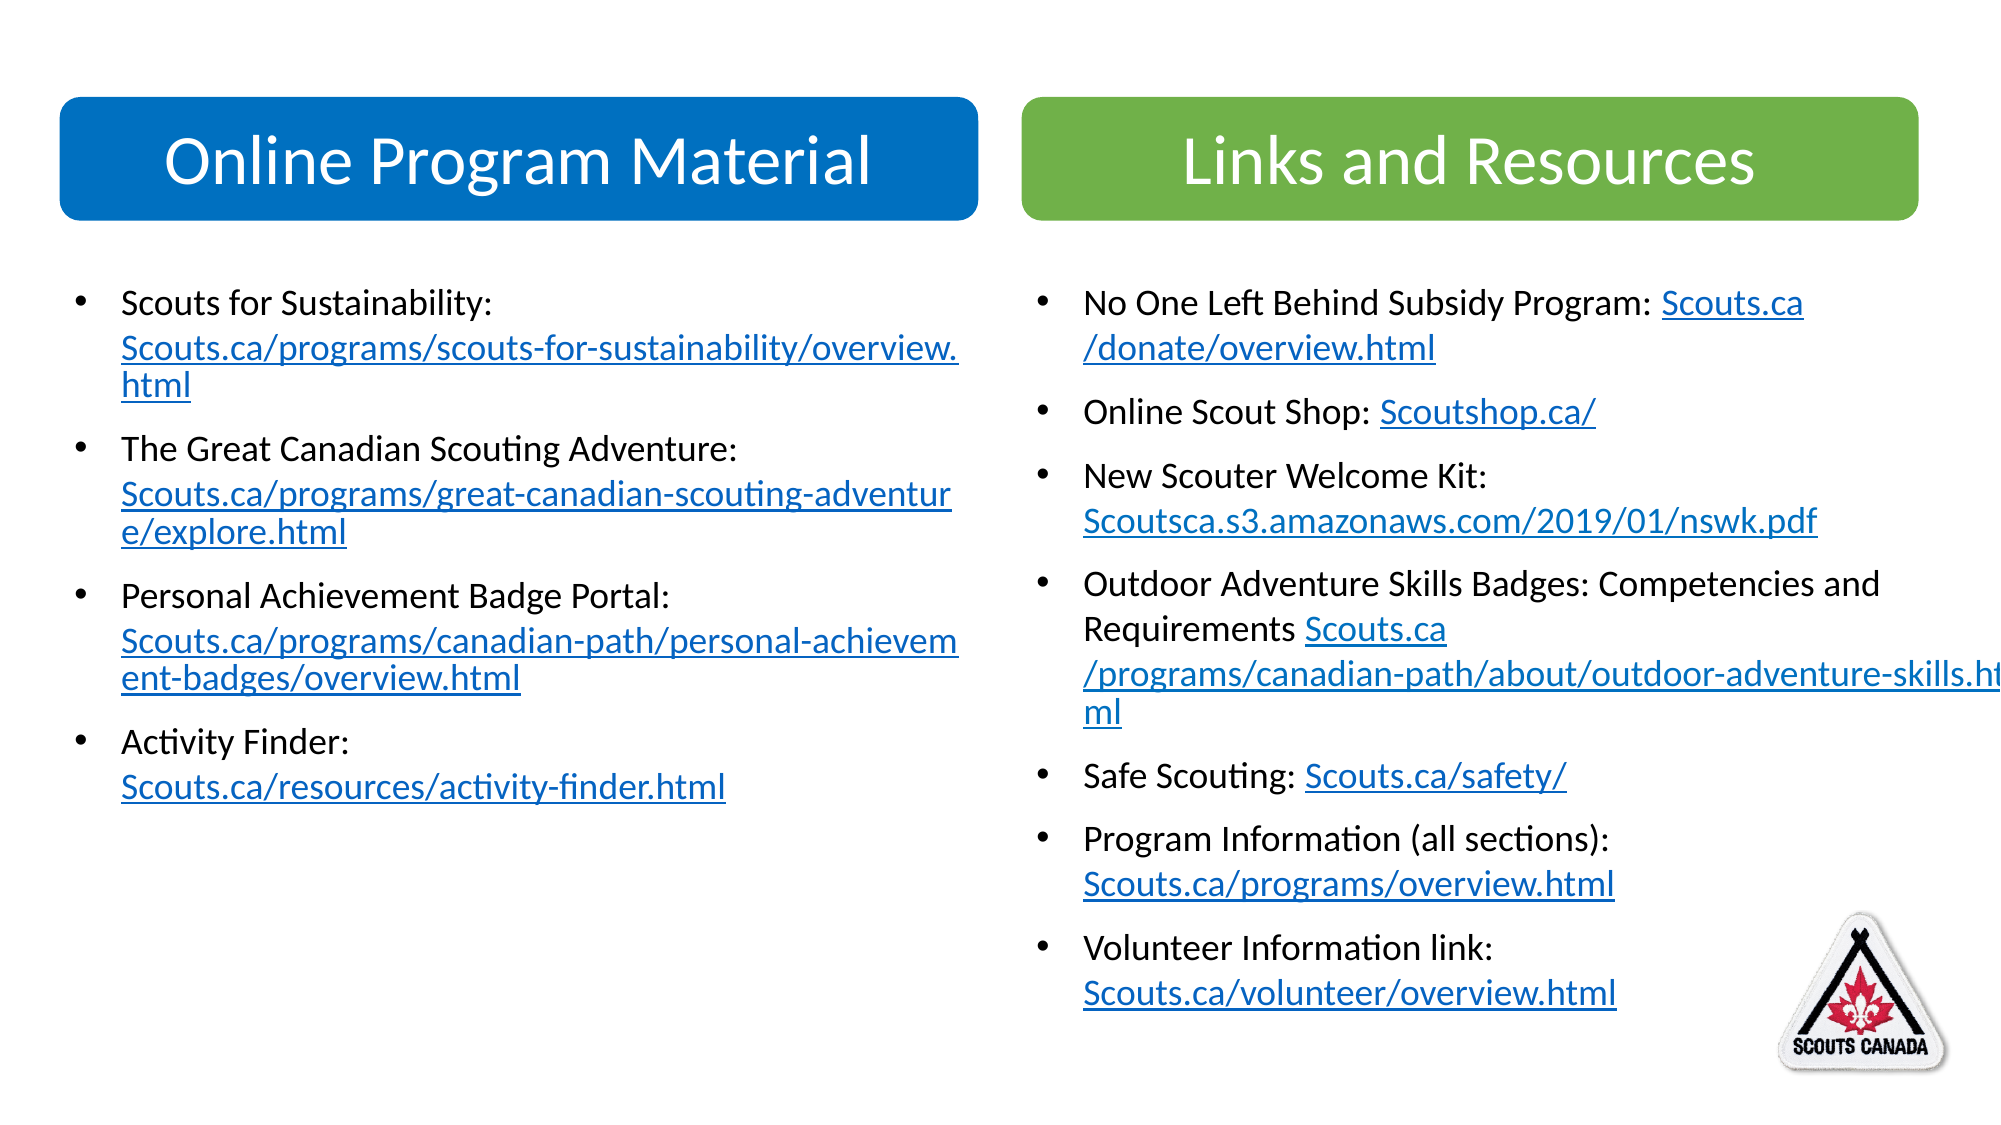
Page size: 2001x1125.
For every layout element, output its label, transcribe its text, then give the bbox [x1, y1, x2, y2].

text_box [1024, 95, 1917, 106]
text_box Links and Resources [1021, 106, 1919, 270]
picture [1753, 910, 1971, 1077]
text_box Scouts for Sustainability: Scouts.ca/programs/scouts-for-sustainability/overview.html The Great Canadian Scouting Adventure: Scouts.ca/programs/great-canadian-scouting-adventure/explore.html Personal Achievement Badge Portal: Scouts.ca/programs/canadian-path/personal-achievement-badges/overview.html Activity Finder: Scouts.ca/resources/activity-finder.html [59, 291, 979, 957]
text_box Online Program Material [59, 106, 979, 291]
text_box No One Left Behind Subsidy Program: Scouts.ca/donate/overview.html Online Scout Shop: Scoutshop.ca/ New Scouter Welcome Kit: Scoutsca.s3.amazonaws.com/2019/01/nswk.pdf Outdoor Adventure Skills Badges: Competencies and Requirements Scouts.ca/programs/canadian-path/about/outdoor-adventure-skills.html Safe Scouting: Scouts.ca/safety/ Program Information (all sections): Scouts.ca/programs/overview.html Volunteer Information link: Scouts.ca/volunteer/overview.html [1021, 270, 2000, 983]
text_box [62, 95, 976, 106]
